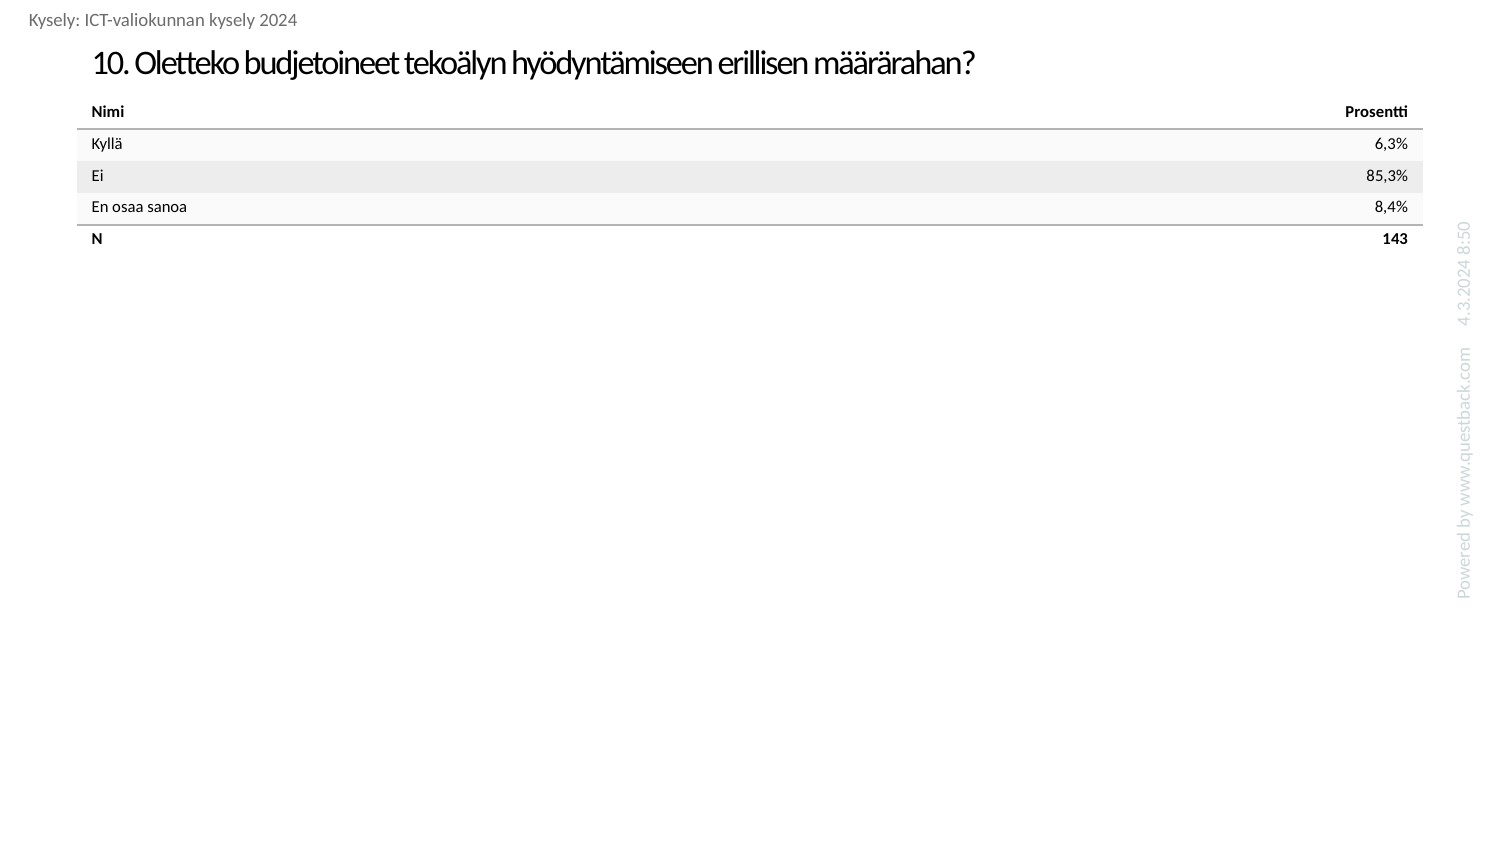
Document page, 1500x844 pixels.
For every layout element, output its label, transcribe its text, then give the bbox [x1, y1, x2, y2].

table_cell N [77, 226, 750, 257]
table_cell 85,3% [750, 161, 1423, 193]
table_cell Kyllä [77, 130, 750, 161]
table_cell 6,3% [750, 130, 1423, 161]
footer Powered by www.questback.com 4.3.2024 8:50 [1435, 33, 1496, 788]
list Kysely: ICT-valiokunnan kysely 2024 [0, 0, 1500, 29]
table_cell Ei [77, 161, 750, 193]
table_header Prosentti [750, 97, 1423, 128]
table_header Nimi [77, 97, 750, 128]
table_cell 143 [750, 226, 1423, 257]
title 10. Oletteko budjetoineet tekoälyn hyödyntämiseen erillisen määrärahan? [76, 29, 1424, 95]
table_cell En osaa sanoa [77, 193, 750, 224]
table_cell 8,4% [750, 193, 1423, 224]
